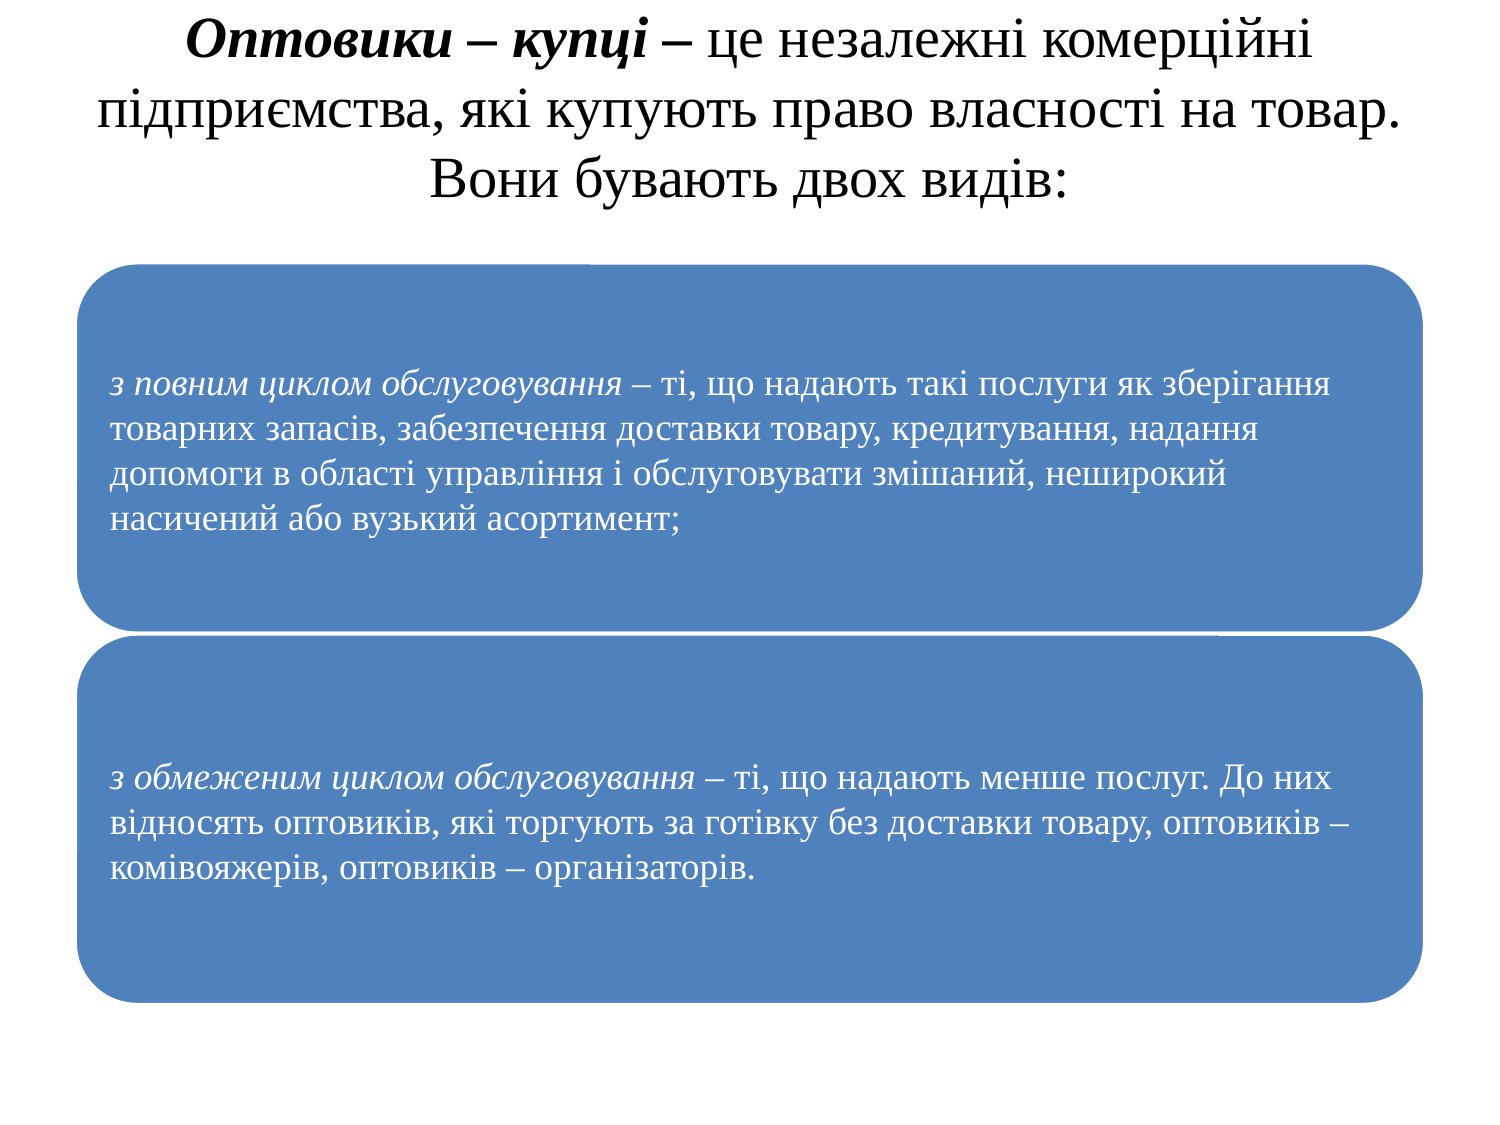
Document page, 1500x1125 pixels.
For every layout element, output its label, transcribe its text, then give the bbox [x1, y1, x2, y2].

title Оптовики – купці – це незалежні комерційні підприємства, які купують право власності на товар. Вони бувають двох видів: [75, 45, 1425, 233]
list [74, 262, 1426, 1006]
